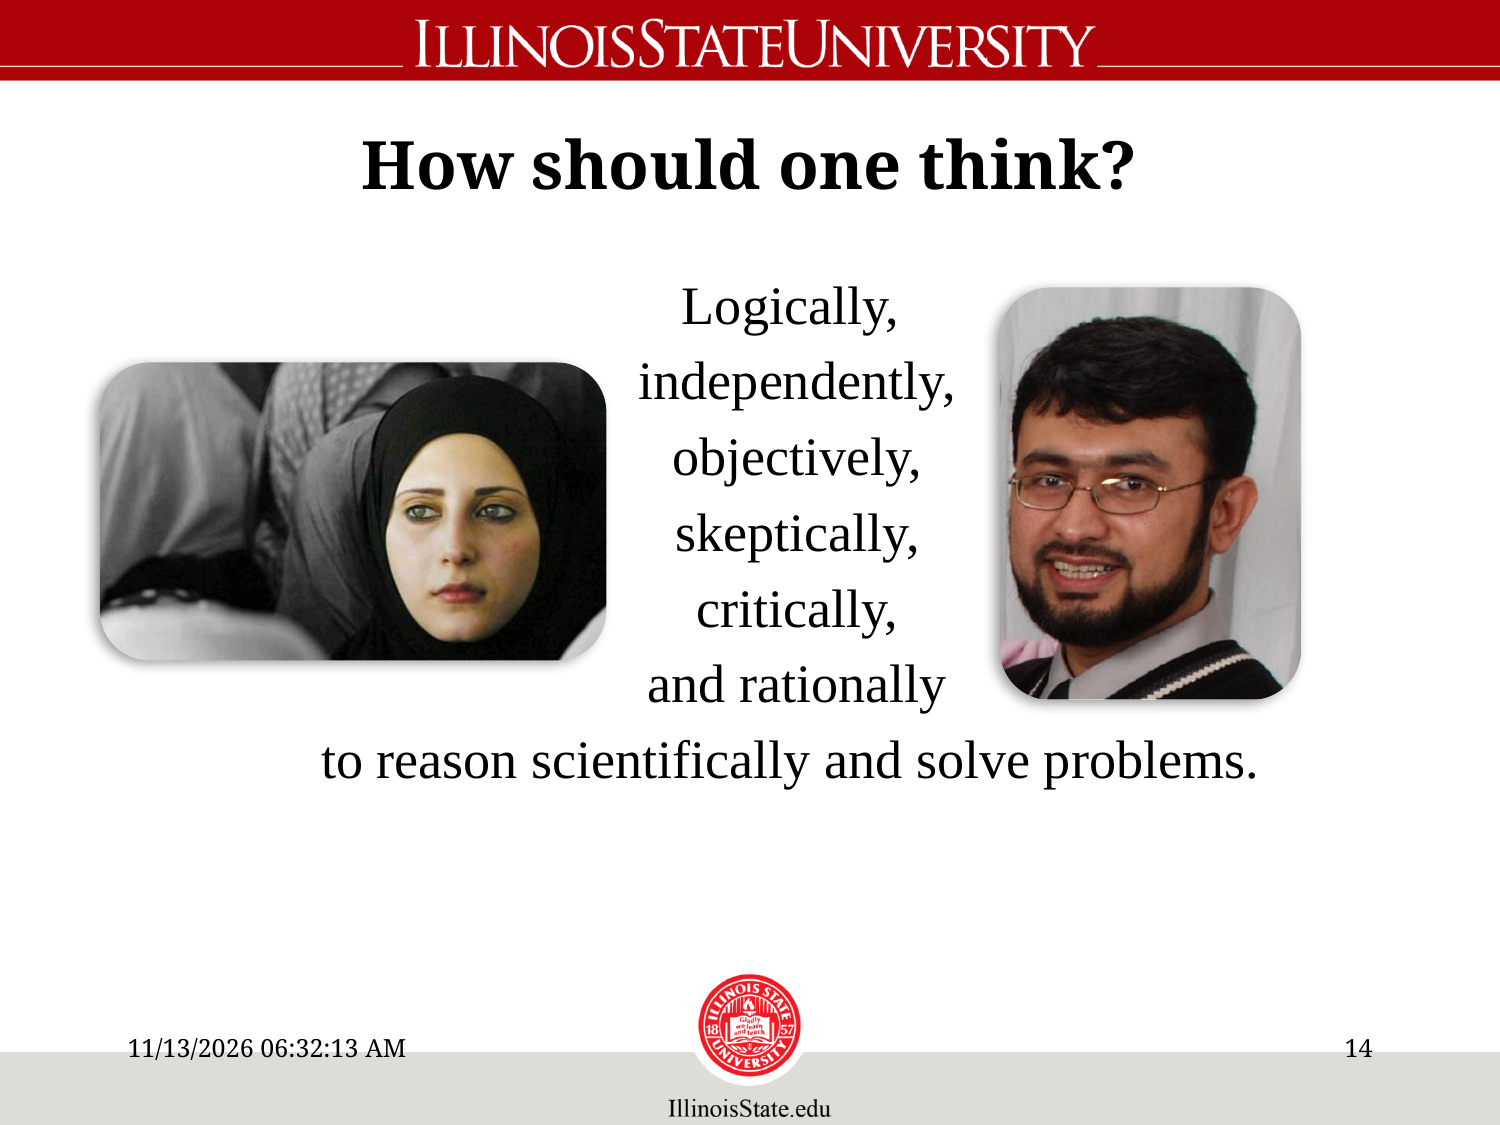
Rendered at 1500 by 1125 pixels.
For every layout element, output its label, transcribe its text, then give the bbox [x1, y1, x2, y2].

list Logically, independently, objectively, skeptically, critically, and rationally to reason scientifically and solve problems. [112, 262, 1413, 913]
picture [0, 0, 1500, 1125]
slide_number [112, 1024, 426, 1101]
slide_number 13 [1074, 1024, 1388, 1101]
title How should one think? [112, 99, 1388, 225]
